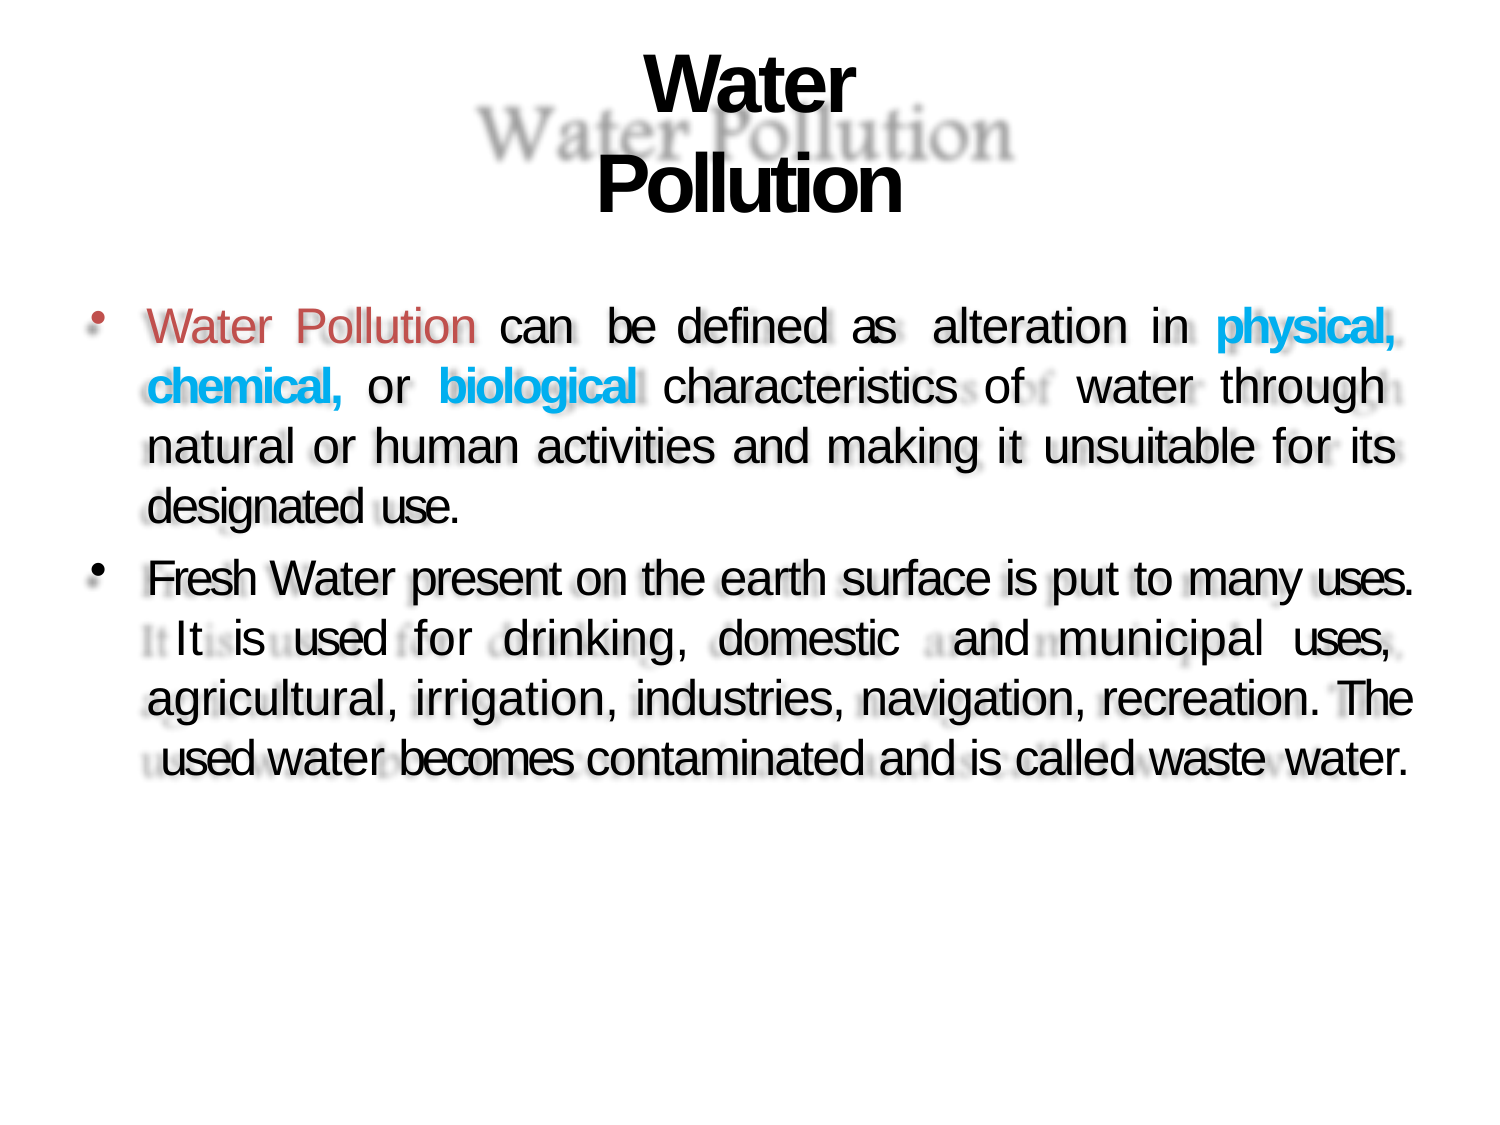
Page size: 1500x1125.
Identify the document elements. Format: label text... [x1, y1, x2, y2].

title Water Pollution [477, 27, 1023, 230]
text_box [416, 59, 1075, 252]
text_box Water Pollution can be defined as alteration in physical, chemical, or biological characteristics of water through natural or human activities and making it unsuitable for its designated use. Fresh Water present on the earth surface is put to many uses. It is used for drinking, domestic and municipal uses, agricultural, irrigation, industries, navigation, recreation. The used water becomes contaminated and is called waste water. [87, 291, 1413, 786]
text_box [48, 279, 1444, 836]
